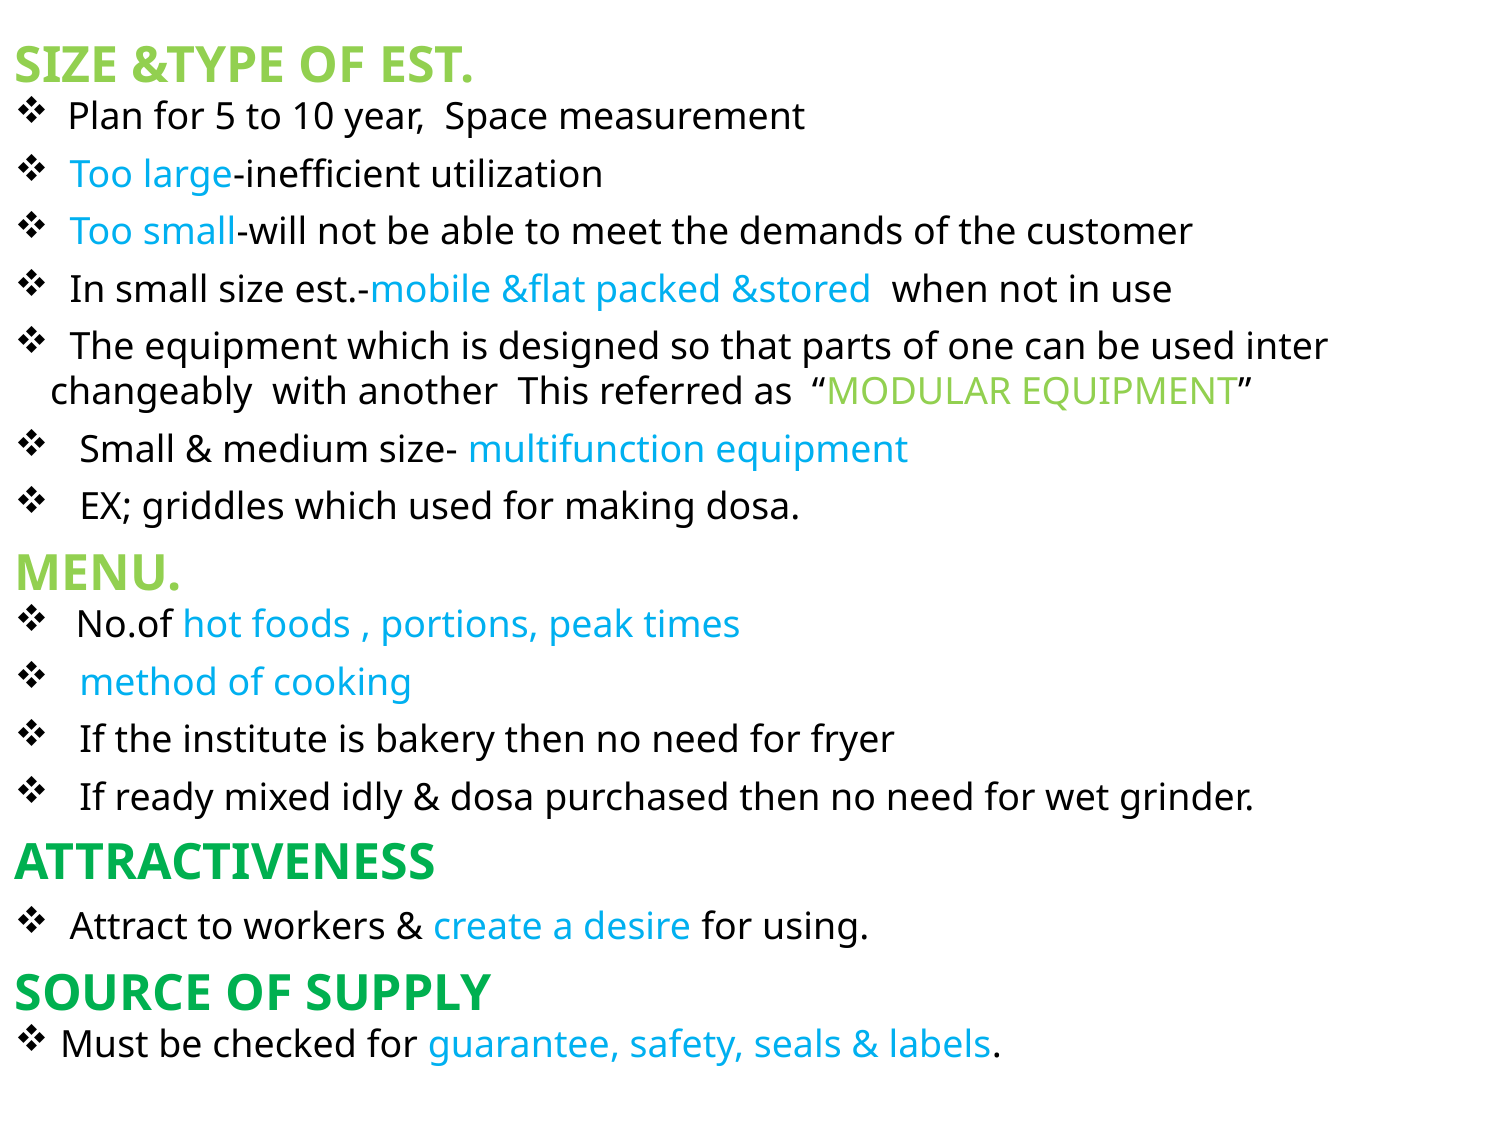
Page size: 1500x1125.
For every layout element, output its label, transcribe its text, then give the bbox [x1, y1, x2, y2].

text_box SIZE &TYPE OF EST. Plan for 5 to 10 year, Space measurement Too large-inefficient utilization Too small-will not be able to meet the demands of the customer In small size est.-mobile &flat packed &stored when not in use The equipment which is designed so that parts of one can be used inter changeably with another This referred as “MODULAR EQUIPMENT” Small & medium size- multifunction equipment EX; griddles which used for making dosa. MENU. No.of hot foods , portions, peak times method of cooking If the institute is bakery then no need for fryer If ready mixed idly & dosa purchased then no need for wet grinder. ATTRACTIVENESS Attract to workers & create a desire for using. SOURCE OF SUPPLY Must be checked for guarantee, safety, seals & labels. [0, 24, 1475, 1073]
